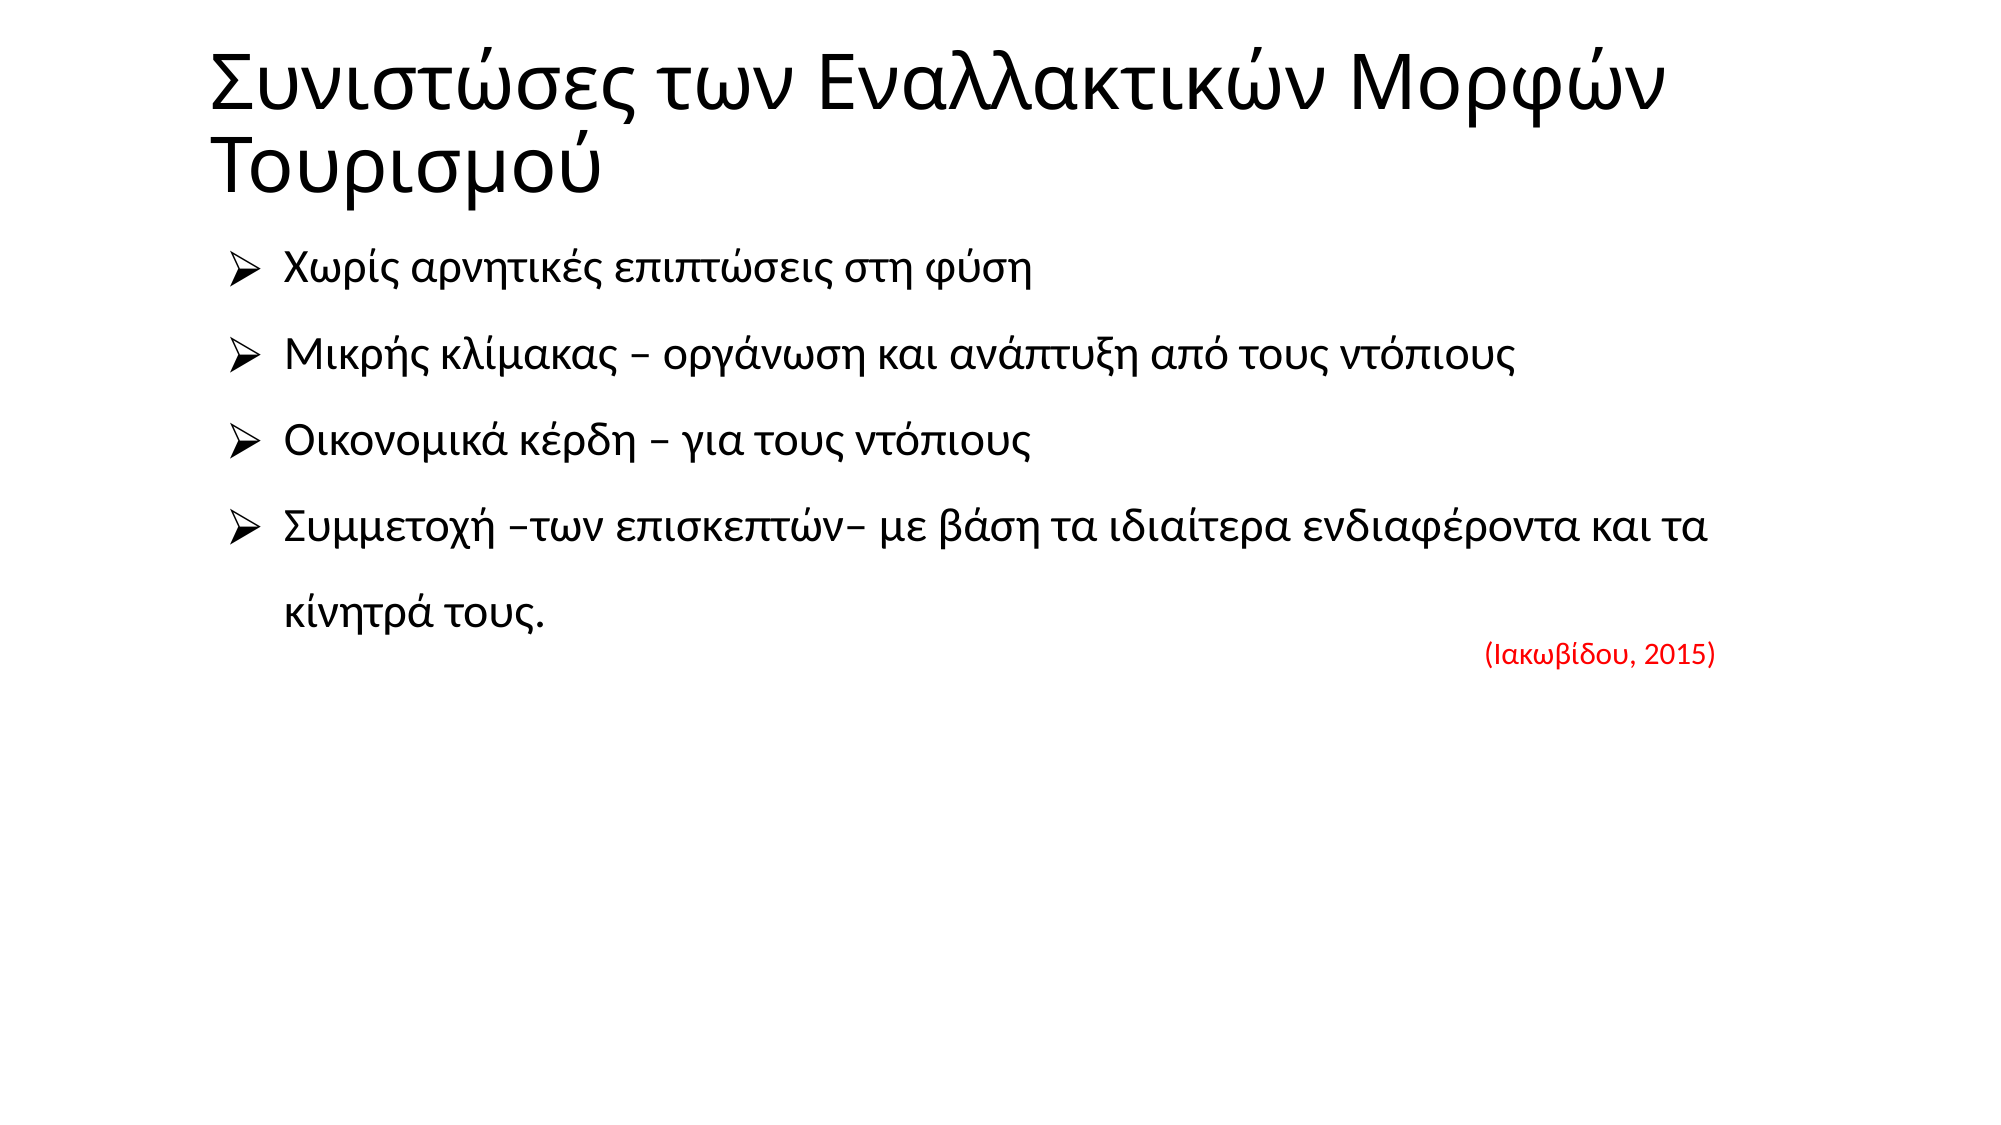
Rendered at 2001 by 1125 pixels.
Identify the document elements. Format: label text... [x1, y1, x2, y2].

list Χωρίς αρνητικές επιπτώσεις στη φύση Μικρής κλίμακας – οργάνωση και ανάπτυξη από τους ντόπιους Οικονομικά κέρδη – για τους ντόπιους Συμμετοχή –των επισκεπτών– με βάση τα ιδιαίτερα ενδιαφέροντα και τα κίνητρά τους. (Ιακωβίδου, 2015) [212, 198, 1732, 787]
title Συνιστώσες των Εναλλακτικών Μορφών Τουρισμού [195, 80, 1828, 171]
